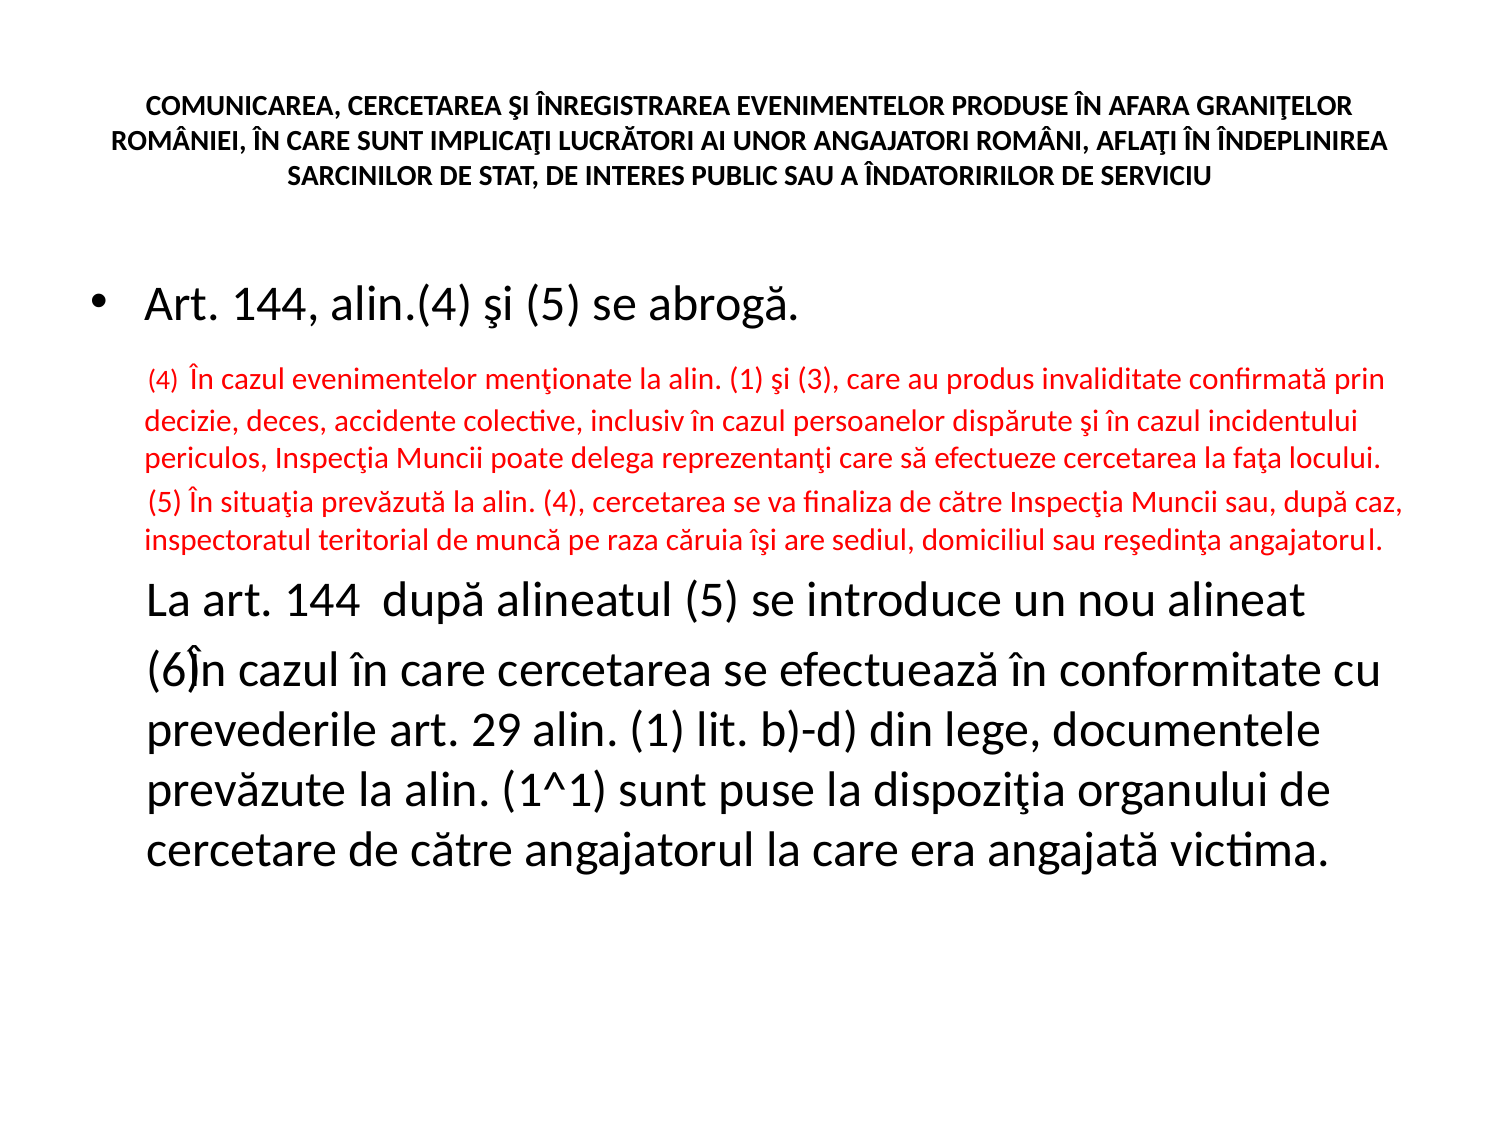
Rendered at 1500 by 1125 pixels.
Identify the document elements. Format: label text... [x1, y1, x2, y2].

list Art. 144, alin.(4) şi (5) se abrogă. (4) În cazul evenimentelor menţionate la alin. (1) şi (3), care au produs invaliditate confirmată prin decizie, deces, accidente colective, inclusiv în cazul persoanelor dispărute şi în cazul incidentului periculos, Inspecţia Muncii poate delega reprezentanţi care să efectueze cercetarea la faţa locului. (5) În situaţia prevăzută la alin. (4), cercetarea se va finaliza de către Inspecţia Muncii sau, după caz, inspectoratul teritorial de muncă pe raza căruia îşi are sediul, domiciliul sau reşedinţa angajatorul. La art. 144 după alineatul (5) se introduce un nou alineat În cazul în care cercetarea se efectuează în conformitate cu prevederile art. 29 alin. (1) lit. b)-d) din lege, documentele prevăzute la alin. (1^1) sunt puse la dispoziţia organului de cercetare de către angajatorul la care era angajată victima. [75, 262, 1425, 1005]
title COMUNICAREA, CERCETAREA ŞI ÎNREGISTRAREA EVENIMENTELOR PRODUSE ÎN AFARA GRANIŢELOR ROMÂNIEI, ÎN CARE SUNT IMPLICAŢI LUCRĂTORI AI UNOR ANGAJATORI ROMÂNI, AFLAŢI ÎN ÎNDEPLINIREA SARCINILOR DE STAT, DE INTERES PUBLIC SAU A ÎNDATORIRILOR DE SERVICIU [75, 45, 1425, 233]
